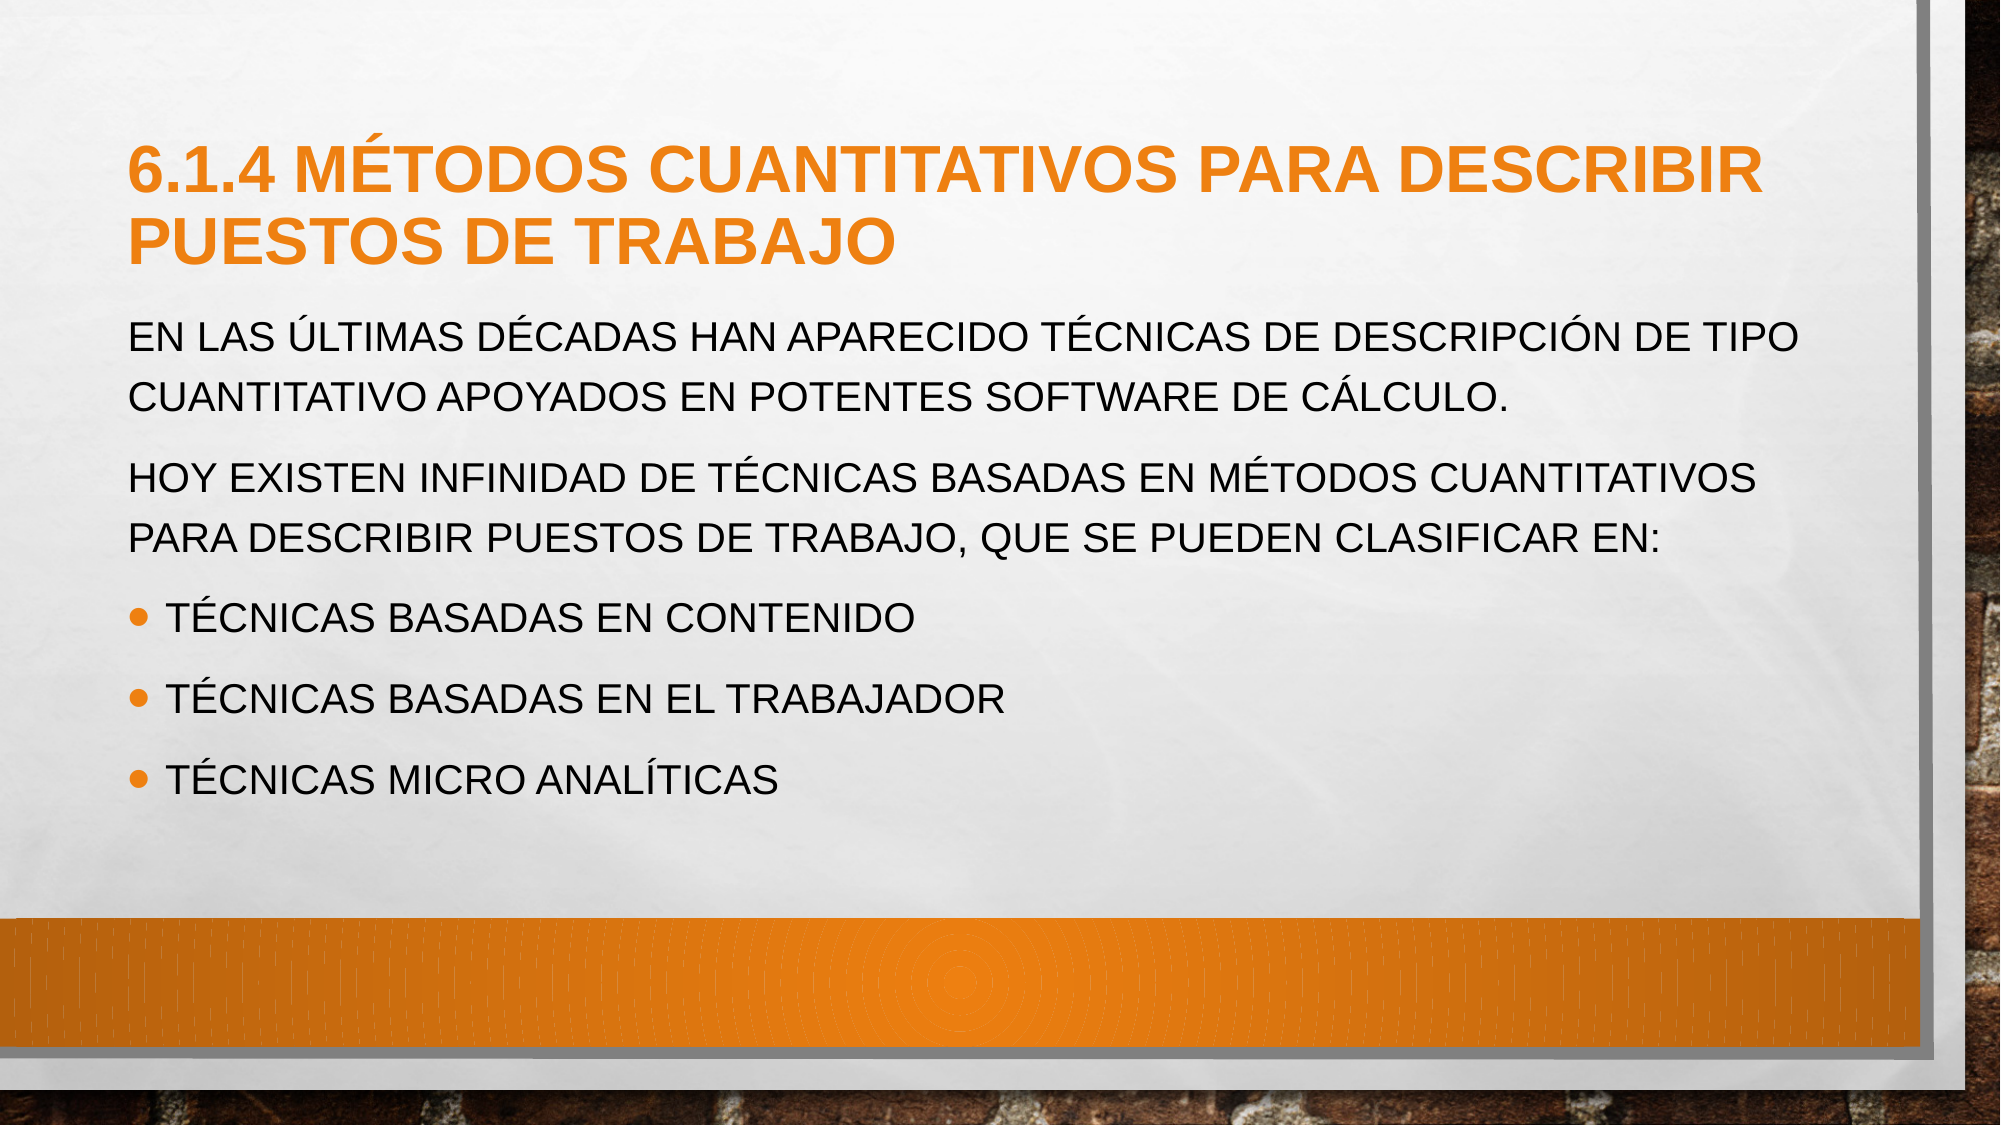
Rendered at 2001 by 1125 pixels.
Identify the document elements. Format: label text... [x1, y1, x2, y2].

picture [0, 0, 2000, 1125]
list en las últimas décadas han aparecido técnicas de descripción de tipo cuantitativo apoyados en potentes software de cálculo. Hoy existen infinidad de técnicas basadas en métodos cuantitativos para describir puestos de trabajo, que se pueden clasificar en: Técnicas basadas en contenido Técnicas basadas en el trabajador Técnicas micro analíticas [112, 301, 1818, 882]
title 6.1.4 Métodos cuantitativos para describir puestos de trabajo [112, 112, 1818, 301]
